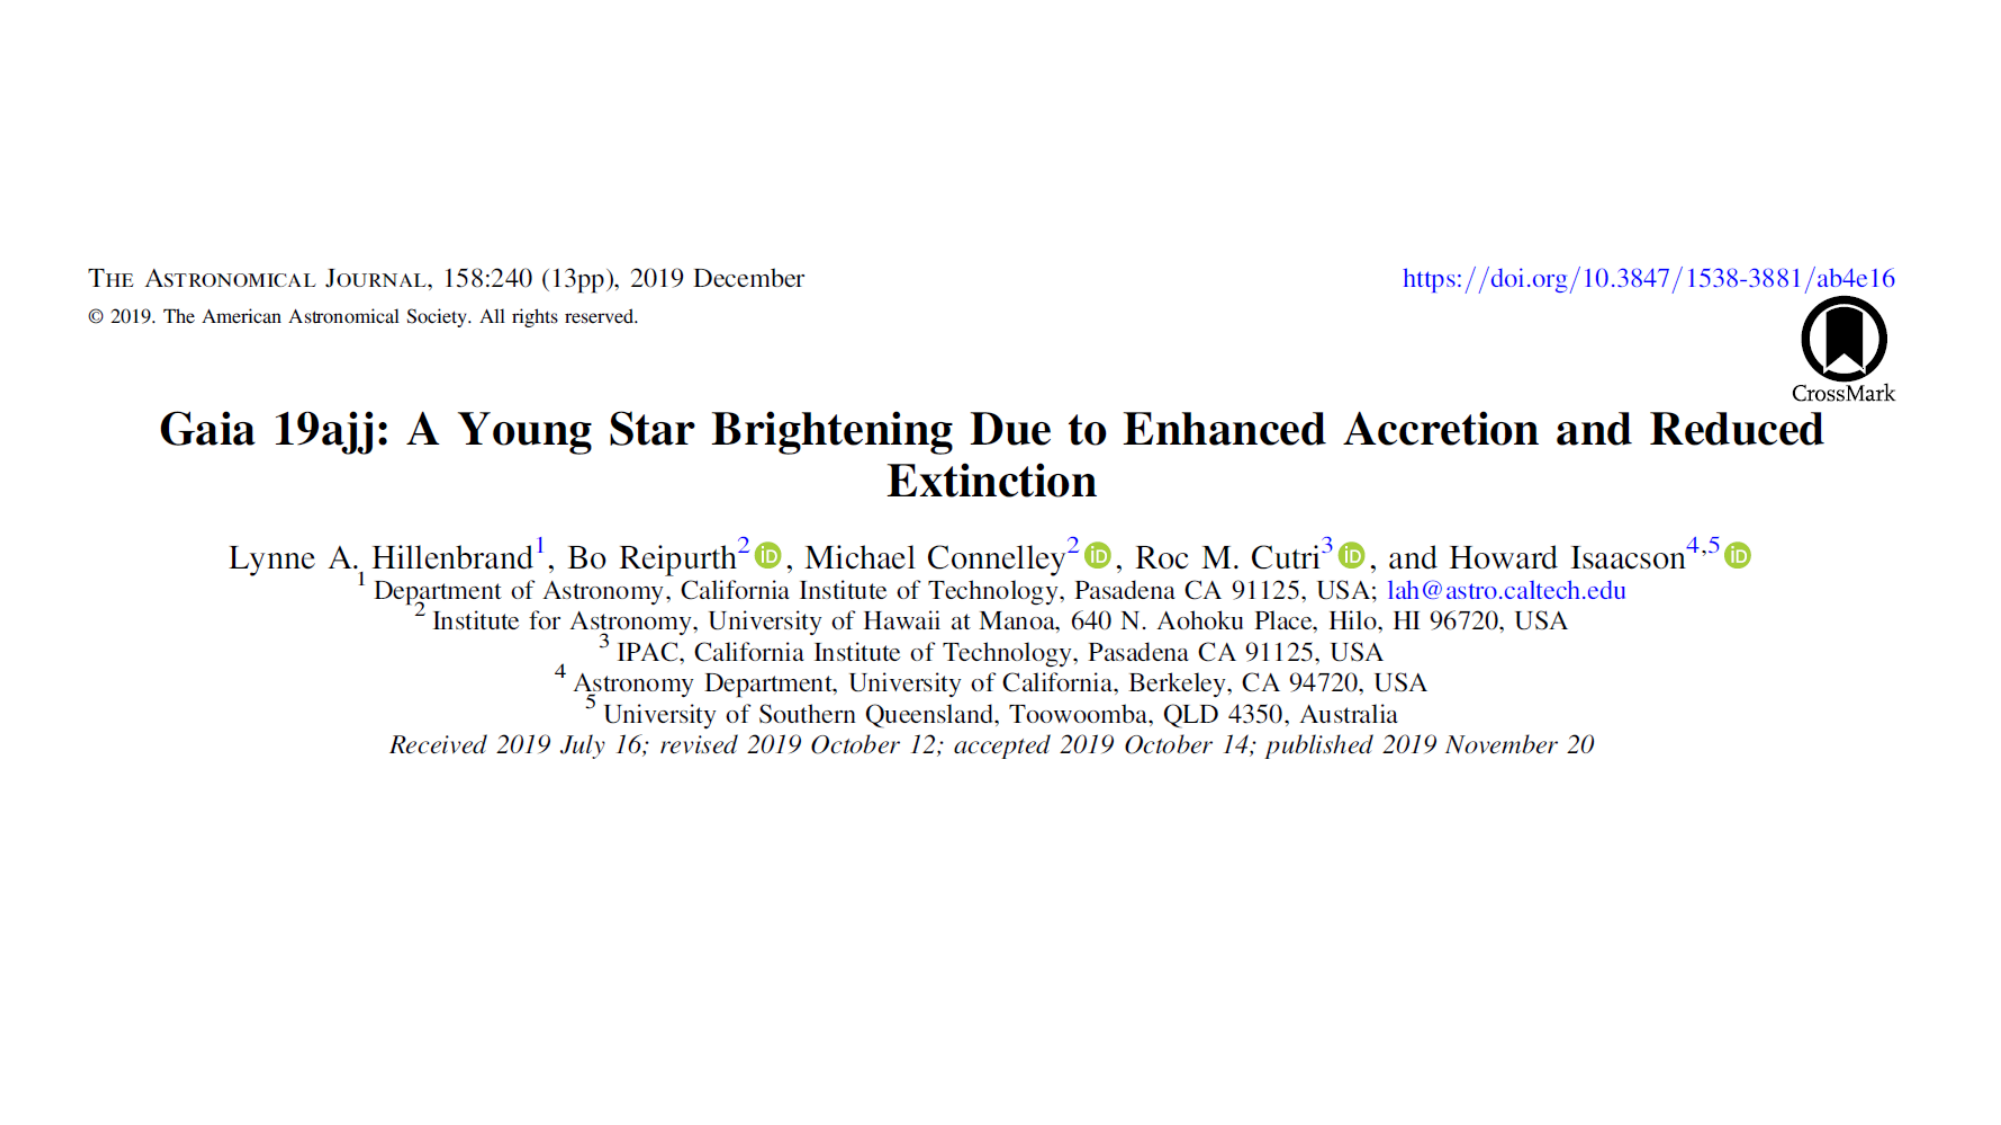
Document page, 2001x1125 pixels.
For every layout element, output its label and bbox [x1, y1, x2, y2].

picture [78, 243, 1946, 776]
